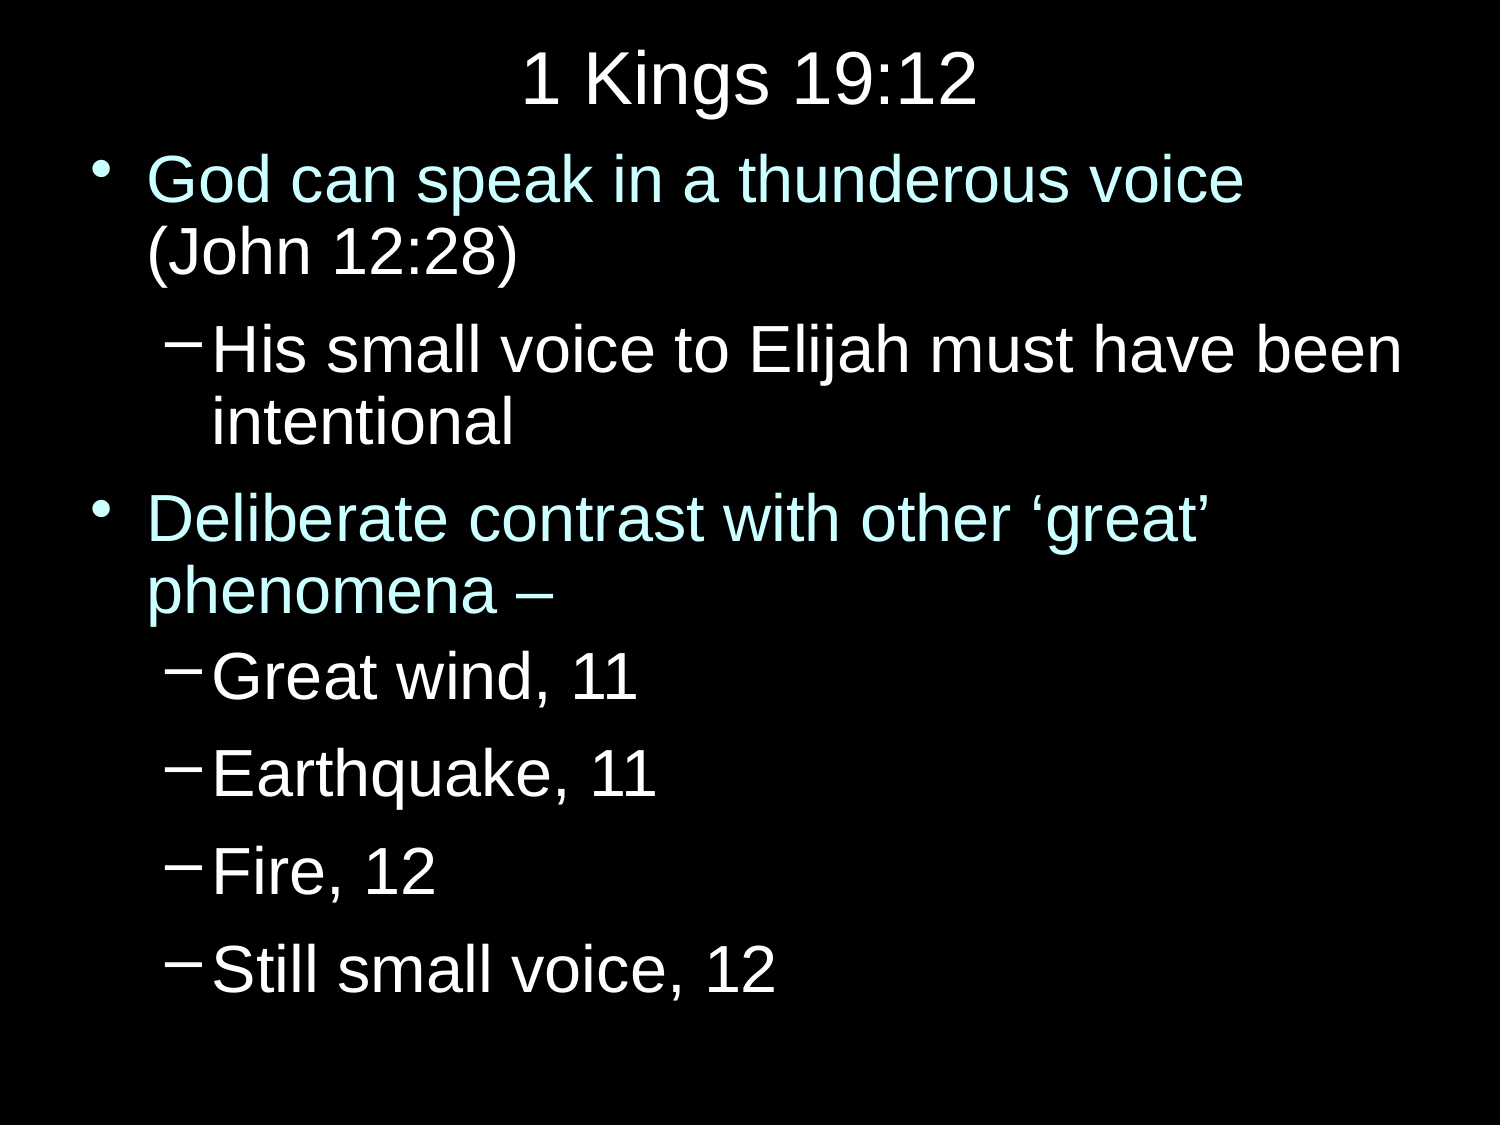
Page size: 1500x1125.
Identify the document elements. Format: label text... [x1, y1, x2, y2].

title 1 Kings 19:12 [75, 12, 1425, 137]
list God can speak in a thunderous voice (John 12:28) His small voice to Elijah must have been intentional Deliberate contrast with other ‘great’ phenomena – Great wind, 11 Earthquake, 11 Fire, 12 Still small voice, 12 [75, 137, 1425, 1038]
